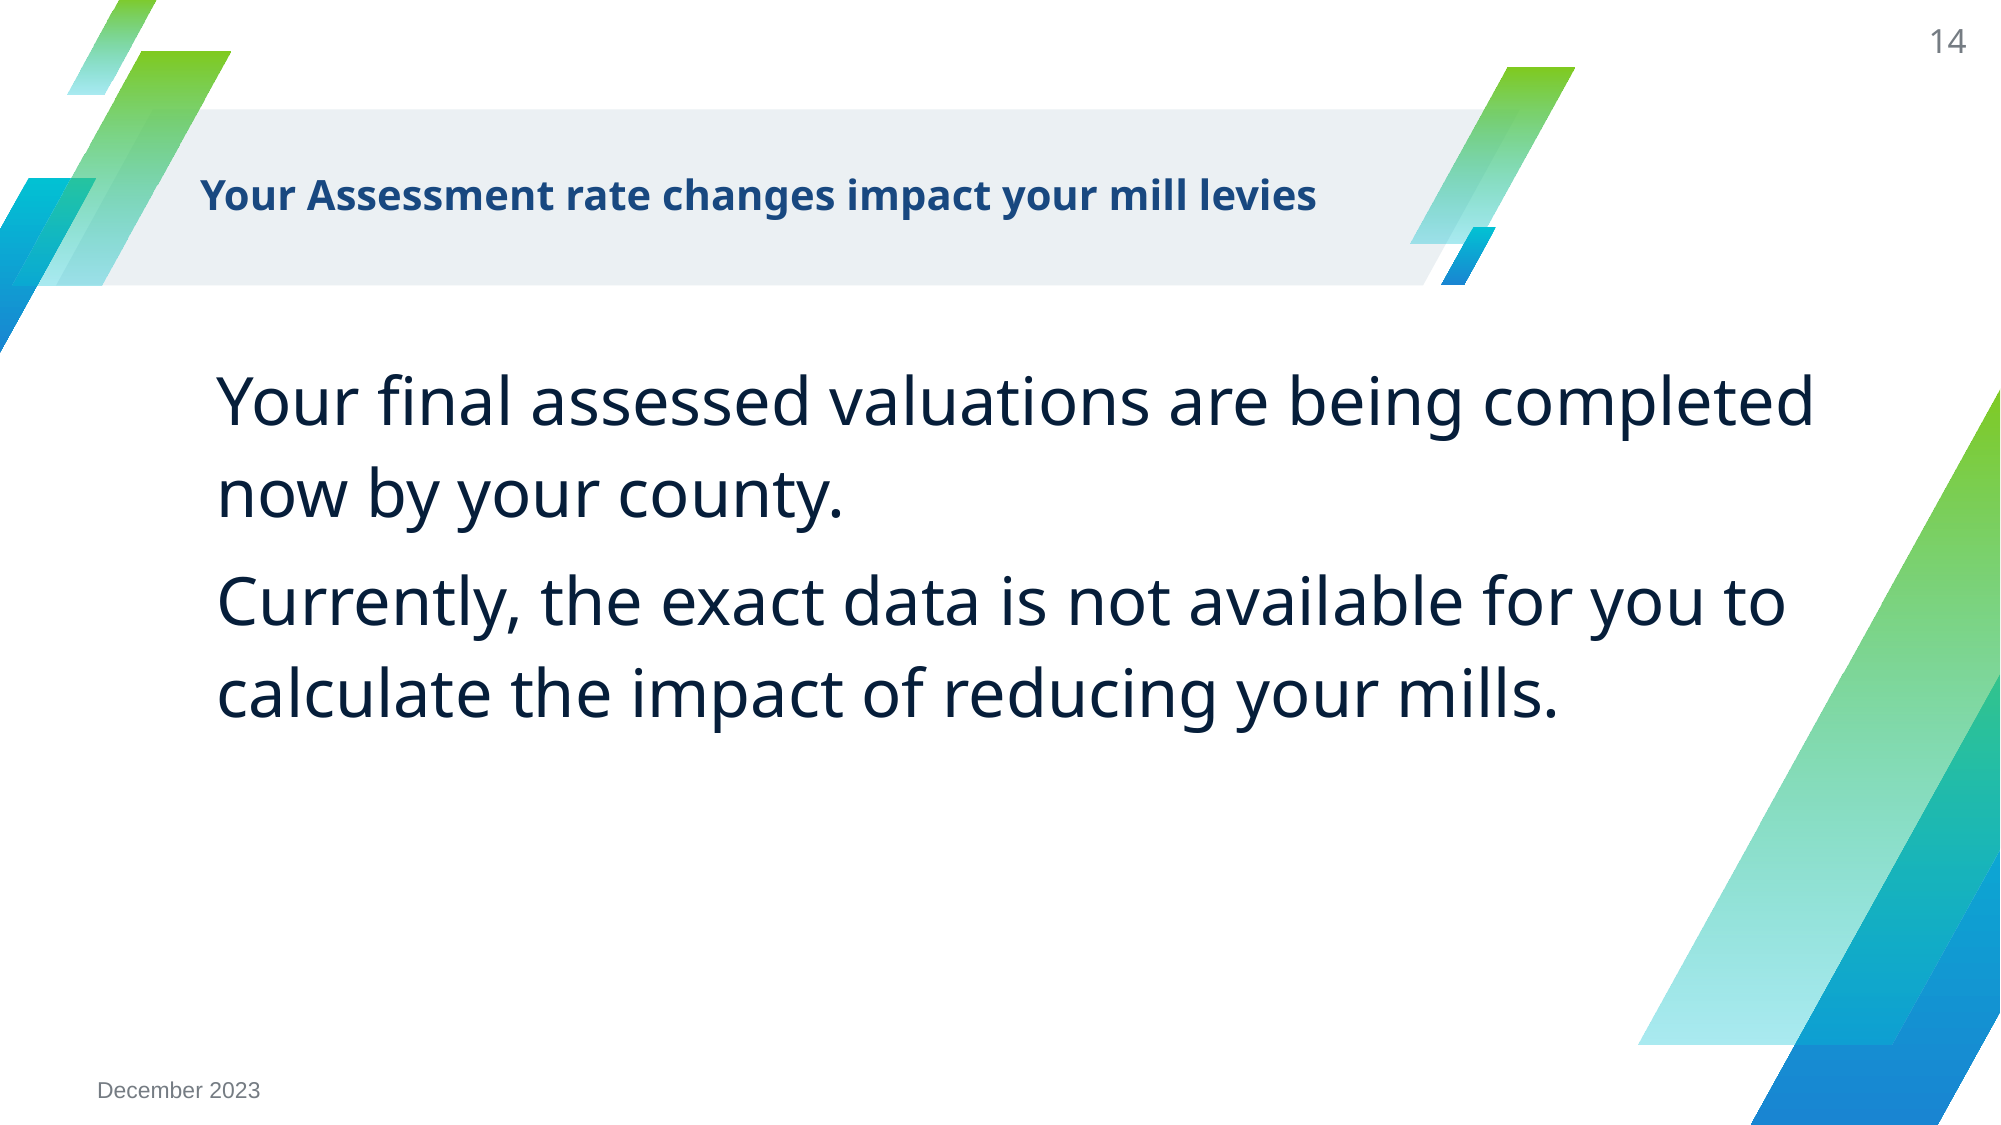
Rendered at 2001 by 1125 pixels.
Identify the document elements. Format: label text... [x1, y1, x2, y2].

title Your Assessment rate changes impact your mill levies [200, 108, 1519, 287]
slide_number 14 [1871, 0, 1967, 87]
text_box December 2023 [82, 1068, 341, 1111]
list Your final assessed valuations are being completed now by your county. Currently, the exact data is not available for you to calculate the impact of reducing your mills. [200, 346, 1835, 1003]
